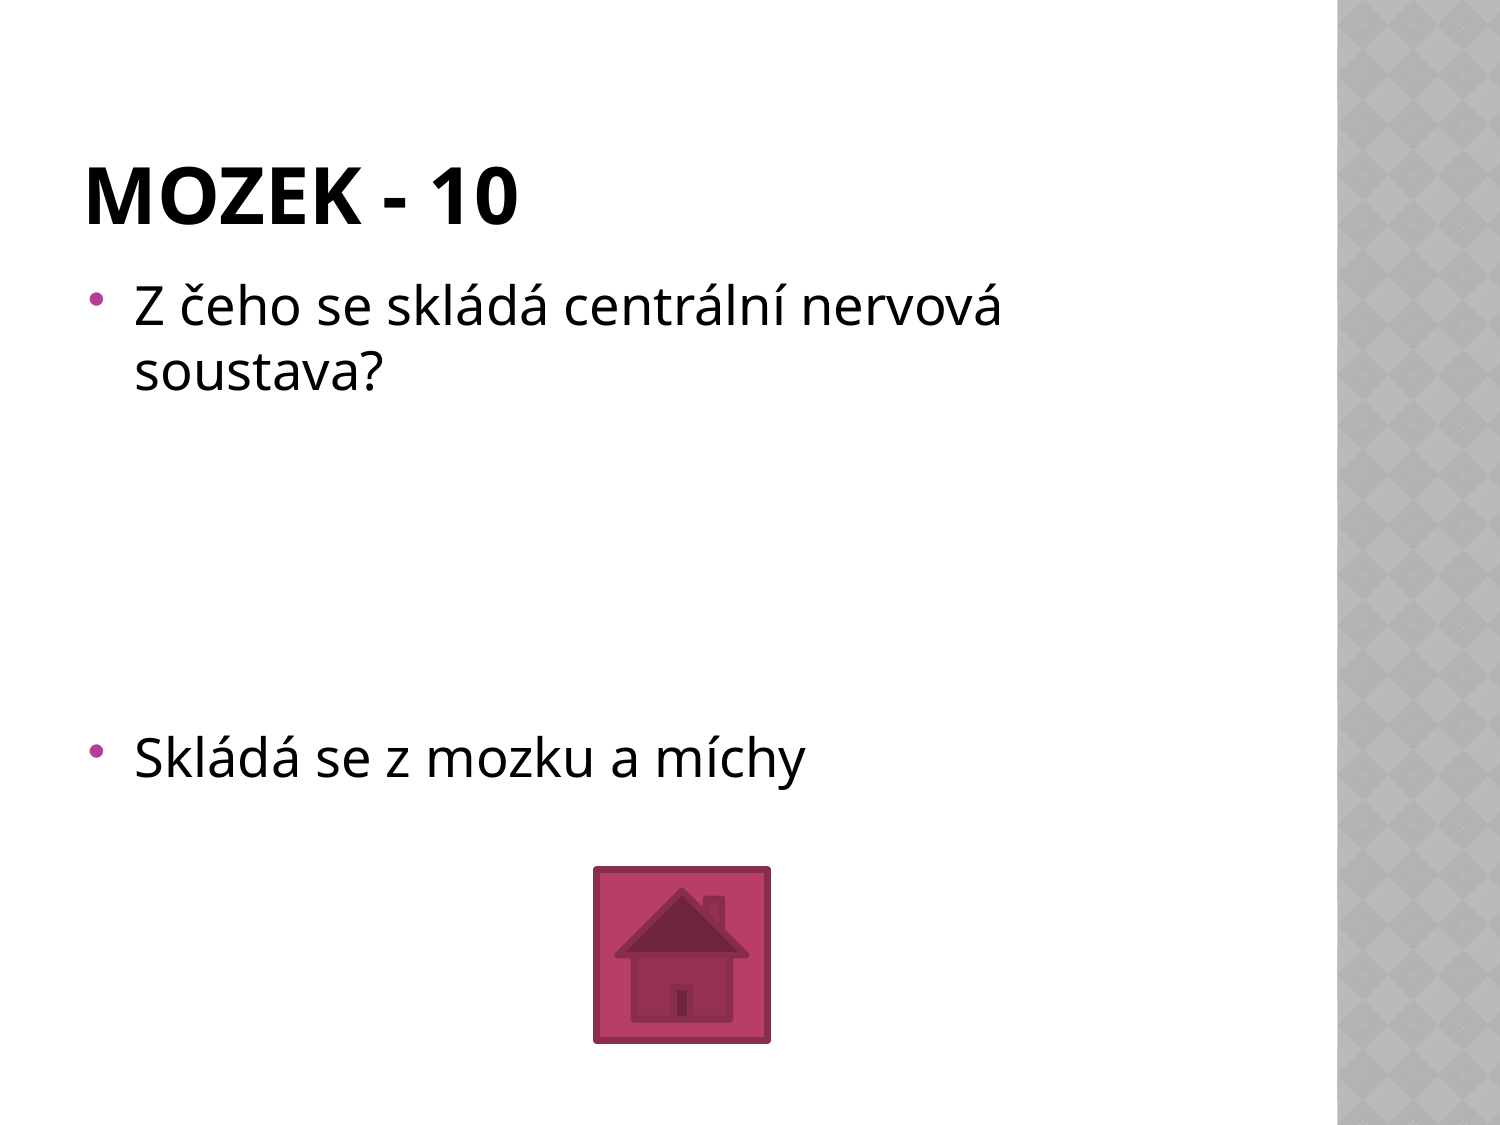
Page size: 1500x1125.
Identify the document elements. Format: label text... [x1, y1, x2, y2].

list Z čeho se skládá centrální nervová soustava? Skládá se z mozku a míchy [75, 264, 1263, 1059]
title Mozek - 10 [75, 52, 1263, 240]
text_box [593, 866, 771, 1044]
